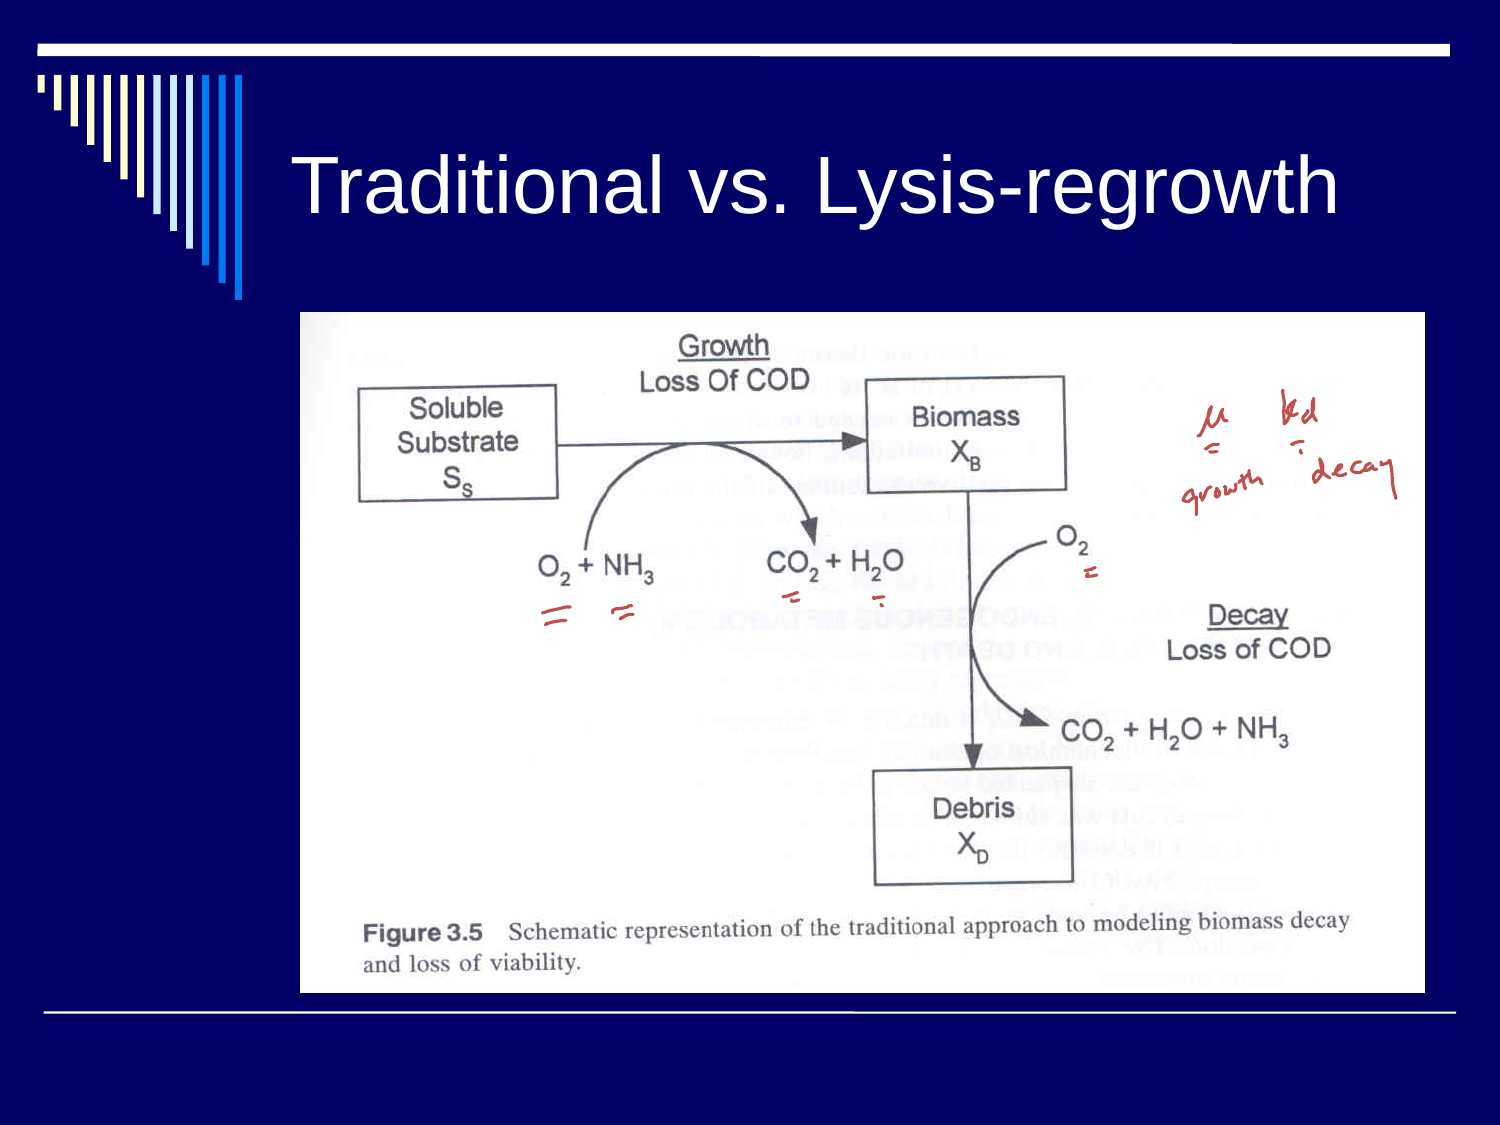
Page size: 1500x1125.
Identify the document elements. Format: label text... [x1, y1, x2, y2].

picture [299, 312, 1426, 994]
title Traditional vs. Lysis-regrowth [274, 74, 1426, 288]
